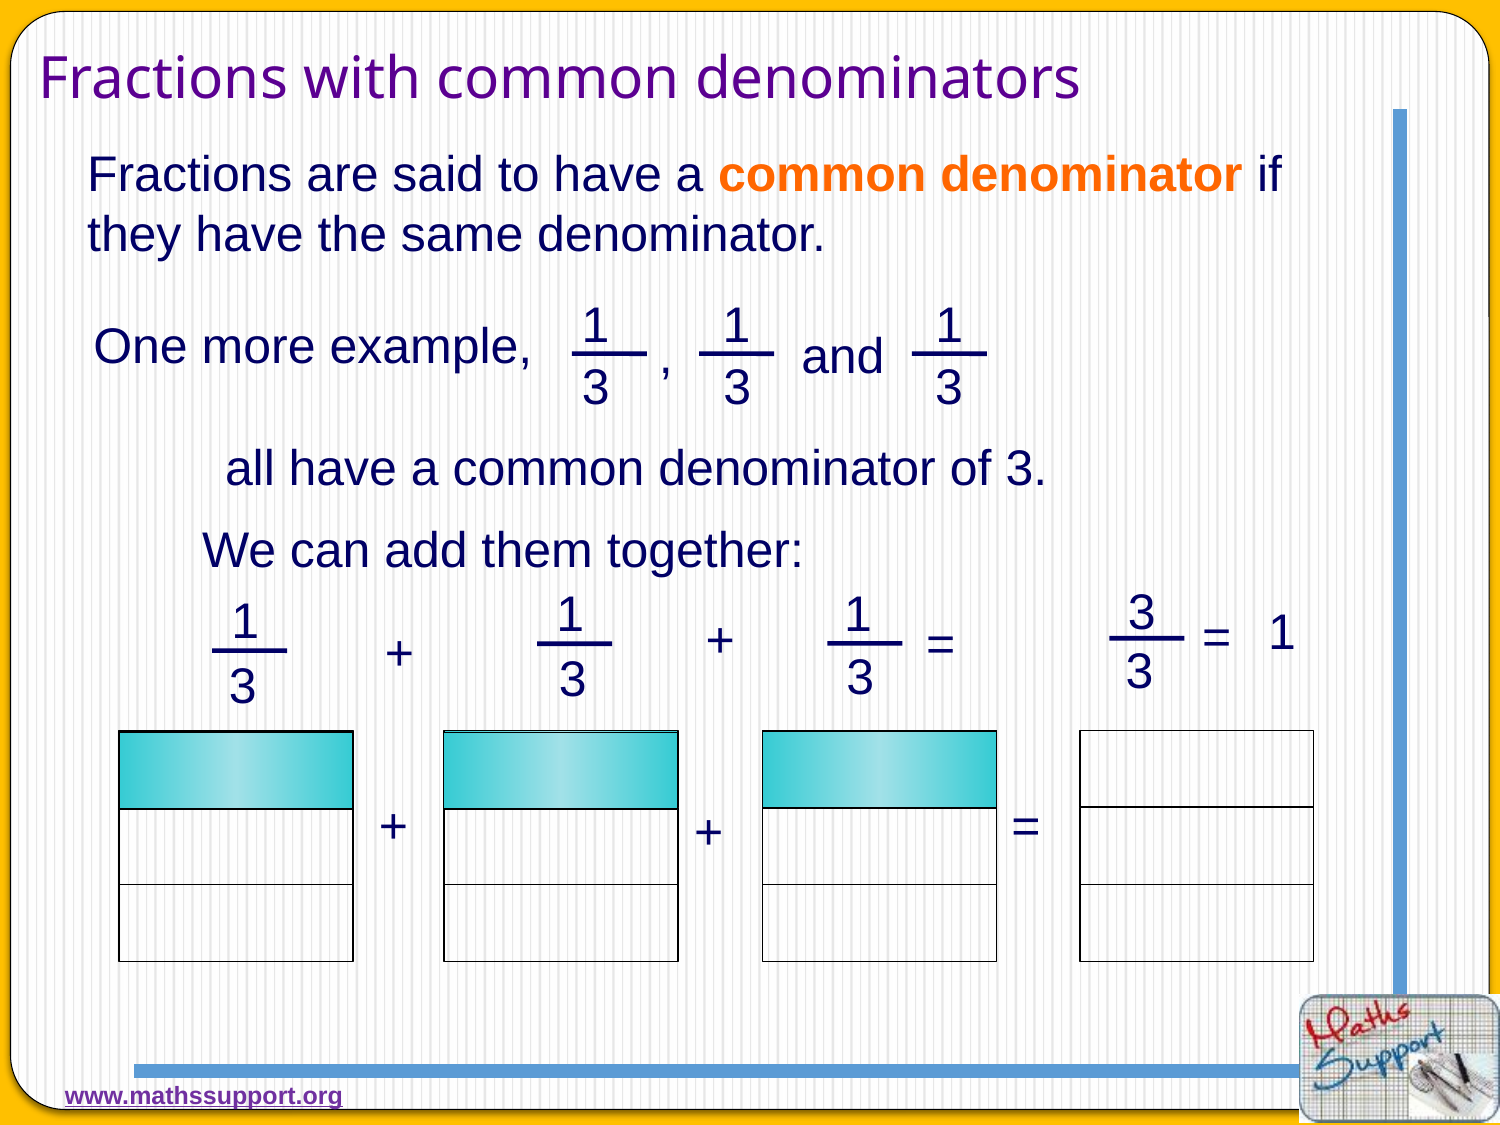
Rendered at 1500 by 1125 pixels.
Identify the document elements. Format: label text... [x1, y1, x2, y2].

text_box [443, 885, 679, 963]
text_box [211, 581, 288, 723]
text_box Fractions are said to have a common denominator if they have the same denominator. [72, 134, 1388, 269]
text_box [443, 810, 679, 885]
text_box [827, 574, 903, 714]
text_box One more example, [78, 306, 548, 382]
text_box [1079, 885, 1315, 963]
text_box + [690, 599, 750, 675]
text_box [1109, 571, 1185, 708]
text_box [566, 284, 987, 424]
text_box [536, 574, 613, 716]
text_box We can add them together: [187, 510, 820, 585]
text_box [761, 730, 997, 809]
text_box = [1190, 597, 1247, 672]
text_box [118, 731, 354, 810]
text_box + [370, 612, 430, 688]
text_box [761, 809, 997, 885]
text_box [761, 885, 997, 963]
text_box [118, 885, 354, 963]
text_box = [911, 603, 971, 679]
text_box [118, 810, 354, 885]
text_box = [996, 786, 1056, 862]
text_box + [679, 792, 739, 868]
text_box [1079, 729, 1315, 807]
text_box all have a common denominator of 3. [210, 427, 1063, 503]
picture [1299, 994, 1500, 1123]
title Fractions with common denominators [23, 29, 1250, 125]
text_box [443, 731, 679, 810]
text_box + [364, 786, 424, 862]
text_box 1 [1253, 591, 1311, 667]
text_box [1079, 807, 1315, 885]
